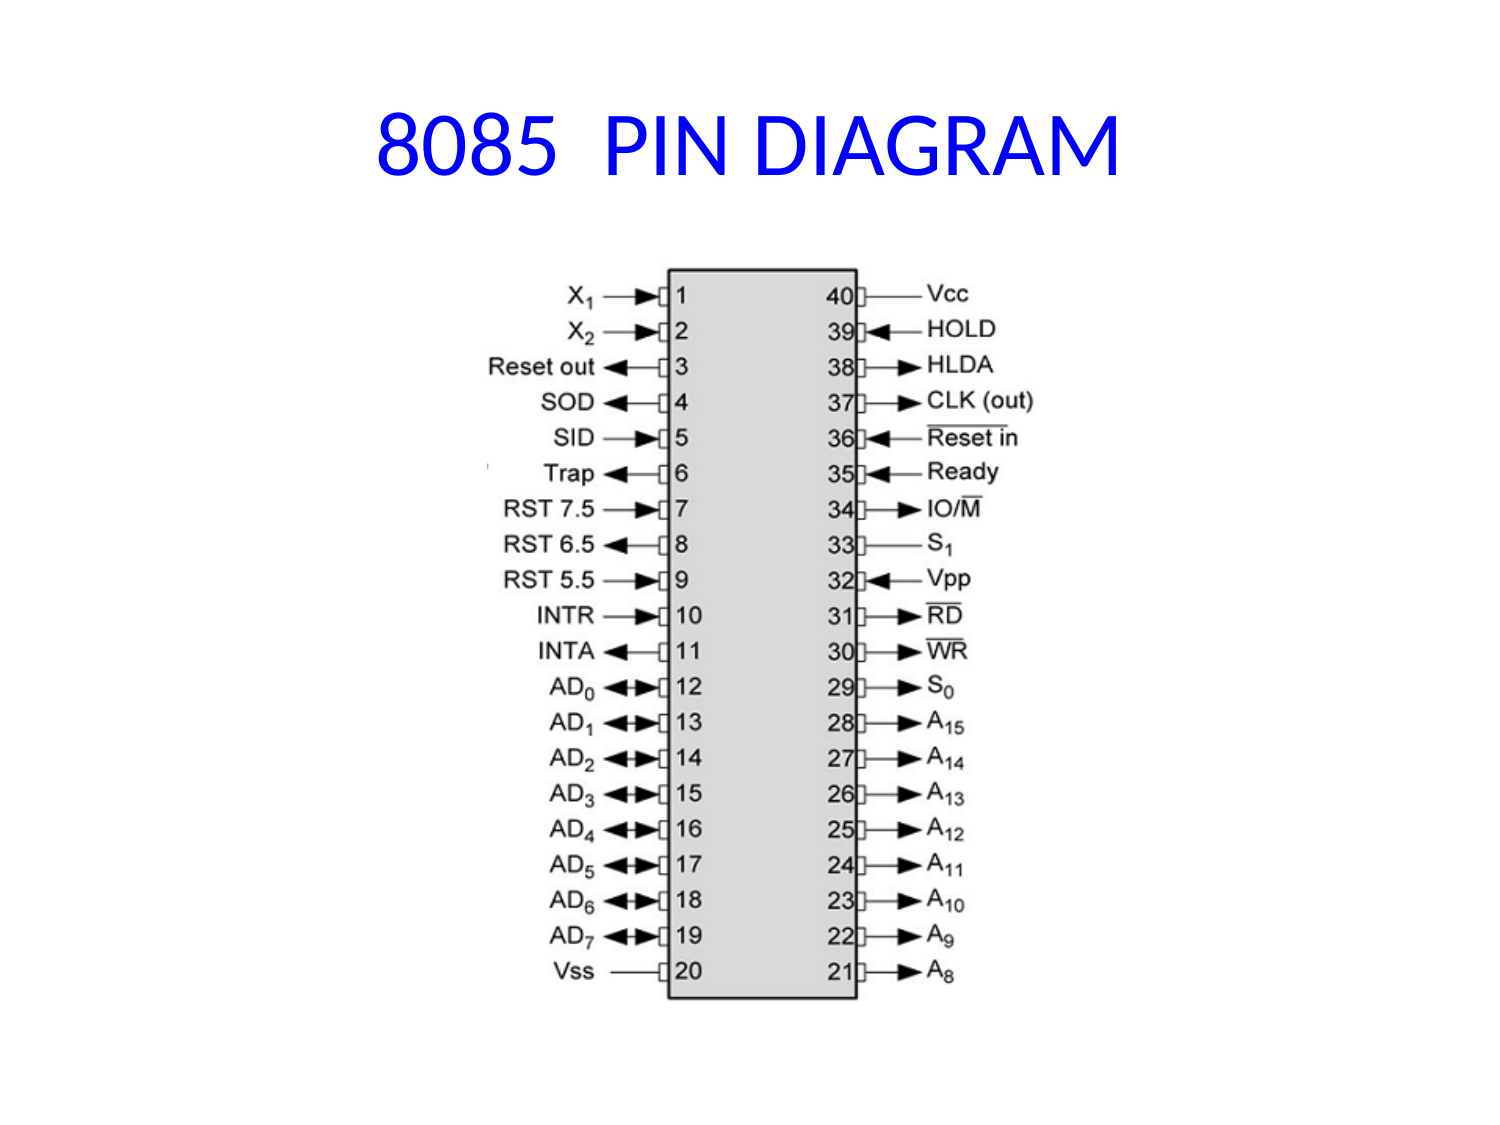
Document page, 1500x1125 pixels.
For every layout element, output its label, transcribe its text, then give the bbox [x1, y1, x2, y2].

title 8085 PIN DIAGRAM [75, 45, 1425, 233]
picture [487, 262, 1035, 1005]
